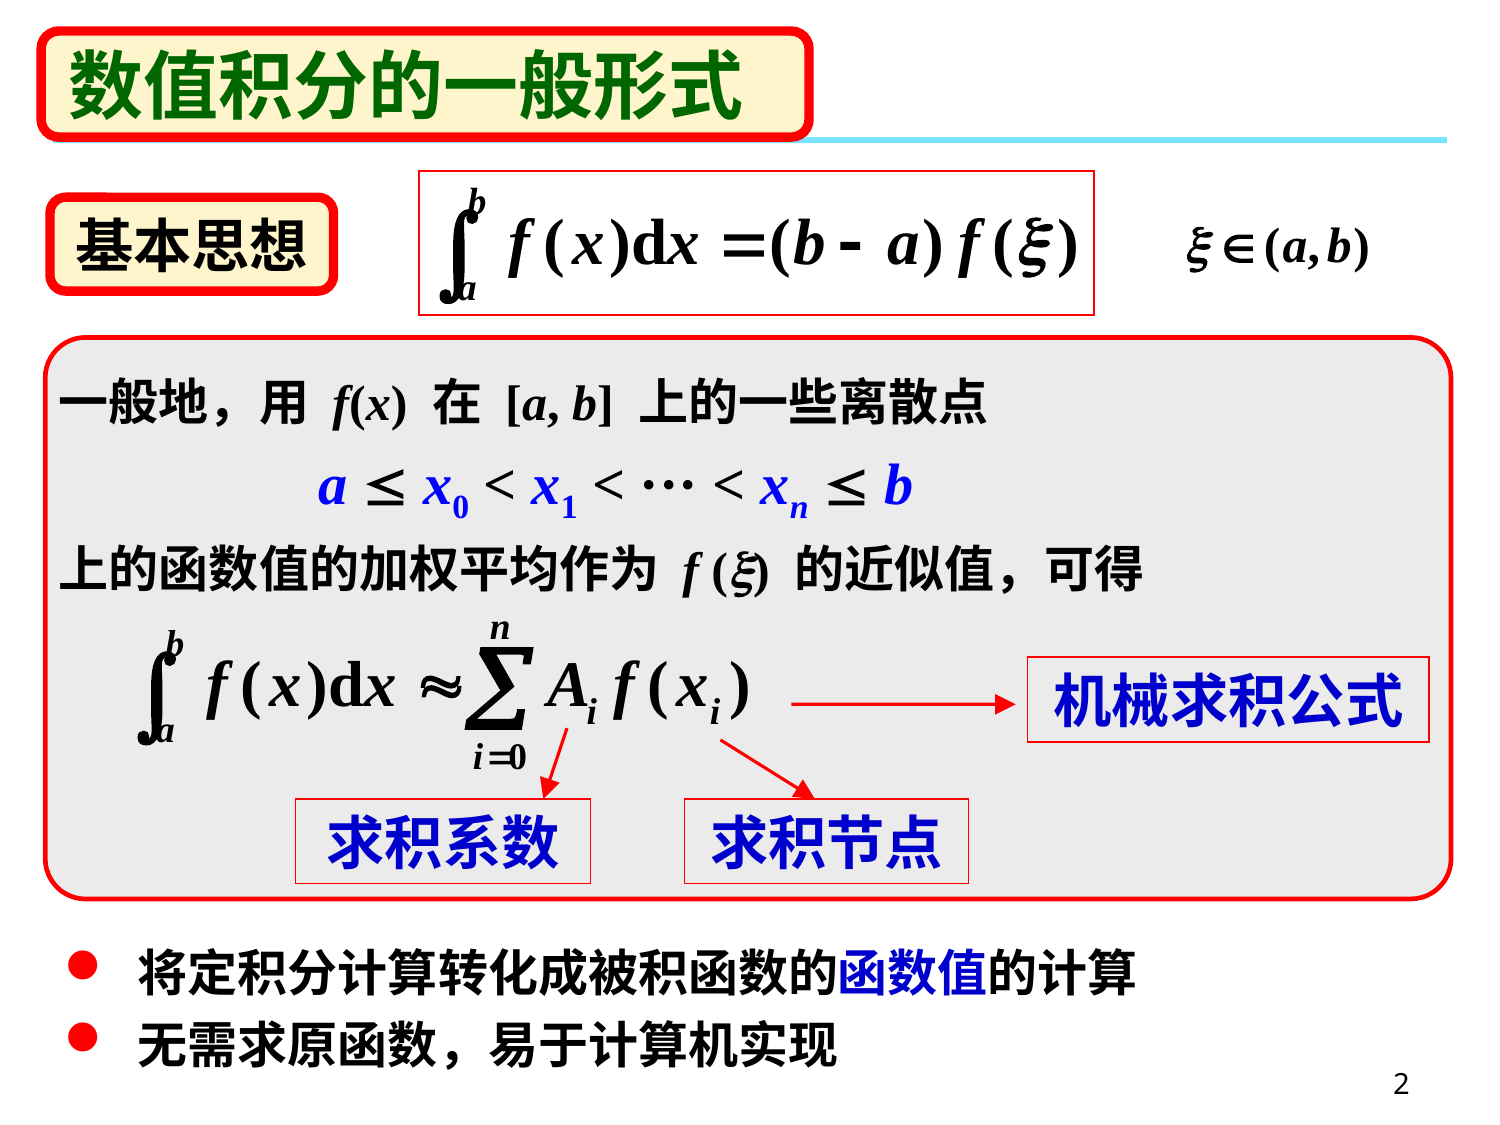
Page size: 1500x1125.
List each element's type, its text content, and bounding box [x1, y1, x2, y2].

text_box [295, 728, 591, 886]
text_box 基本思想 [49, 197, 334, 292]
text_box [798, 32, 810, 136]
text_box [684, 739, 969, 886]
slide_number 2 [1112, 1082, 1425, 1113]
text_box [1179, 217, 1378, 284]
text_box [419, 171, 1094, 314]
text_box [41, 32, 53, 137]
text_box [45, 337, 1452, 899]
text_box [117, 598, 760, 783]
text_box 一般地，用 f(x) 在 [a, b] 上的一些离散点 a  x0 < x1 < ··· < xn  b 上的函数值的加权平均作为 f () 的近似值，可得 [44, 350, 1391, 605]
text_box 将定积分计算转化成被积函数的函数值的计算 无需求原函数，易于计算机实现 [49, 922, 1432, 1082]
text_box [791, 657, 1430, 744]
title 数值积分的一般形式 [53, 0, 798, 137]
